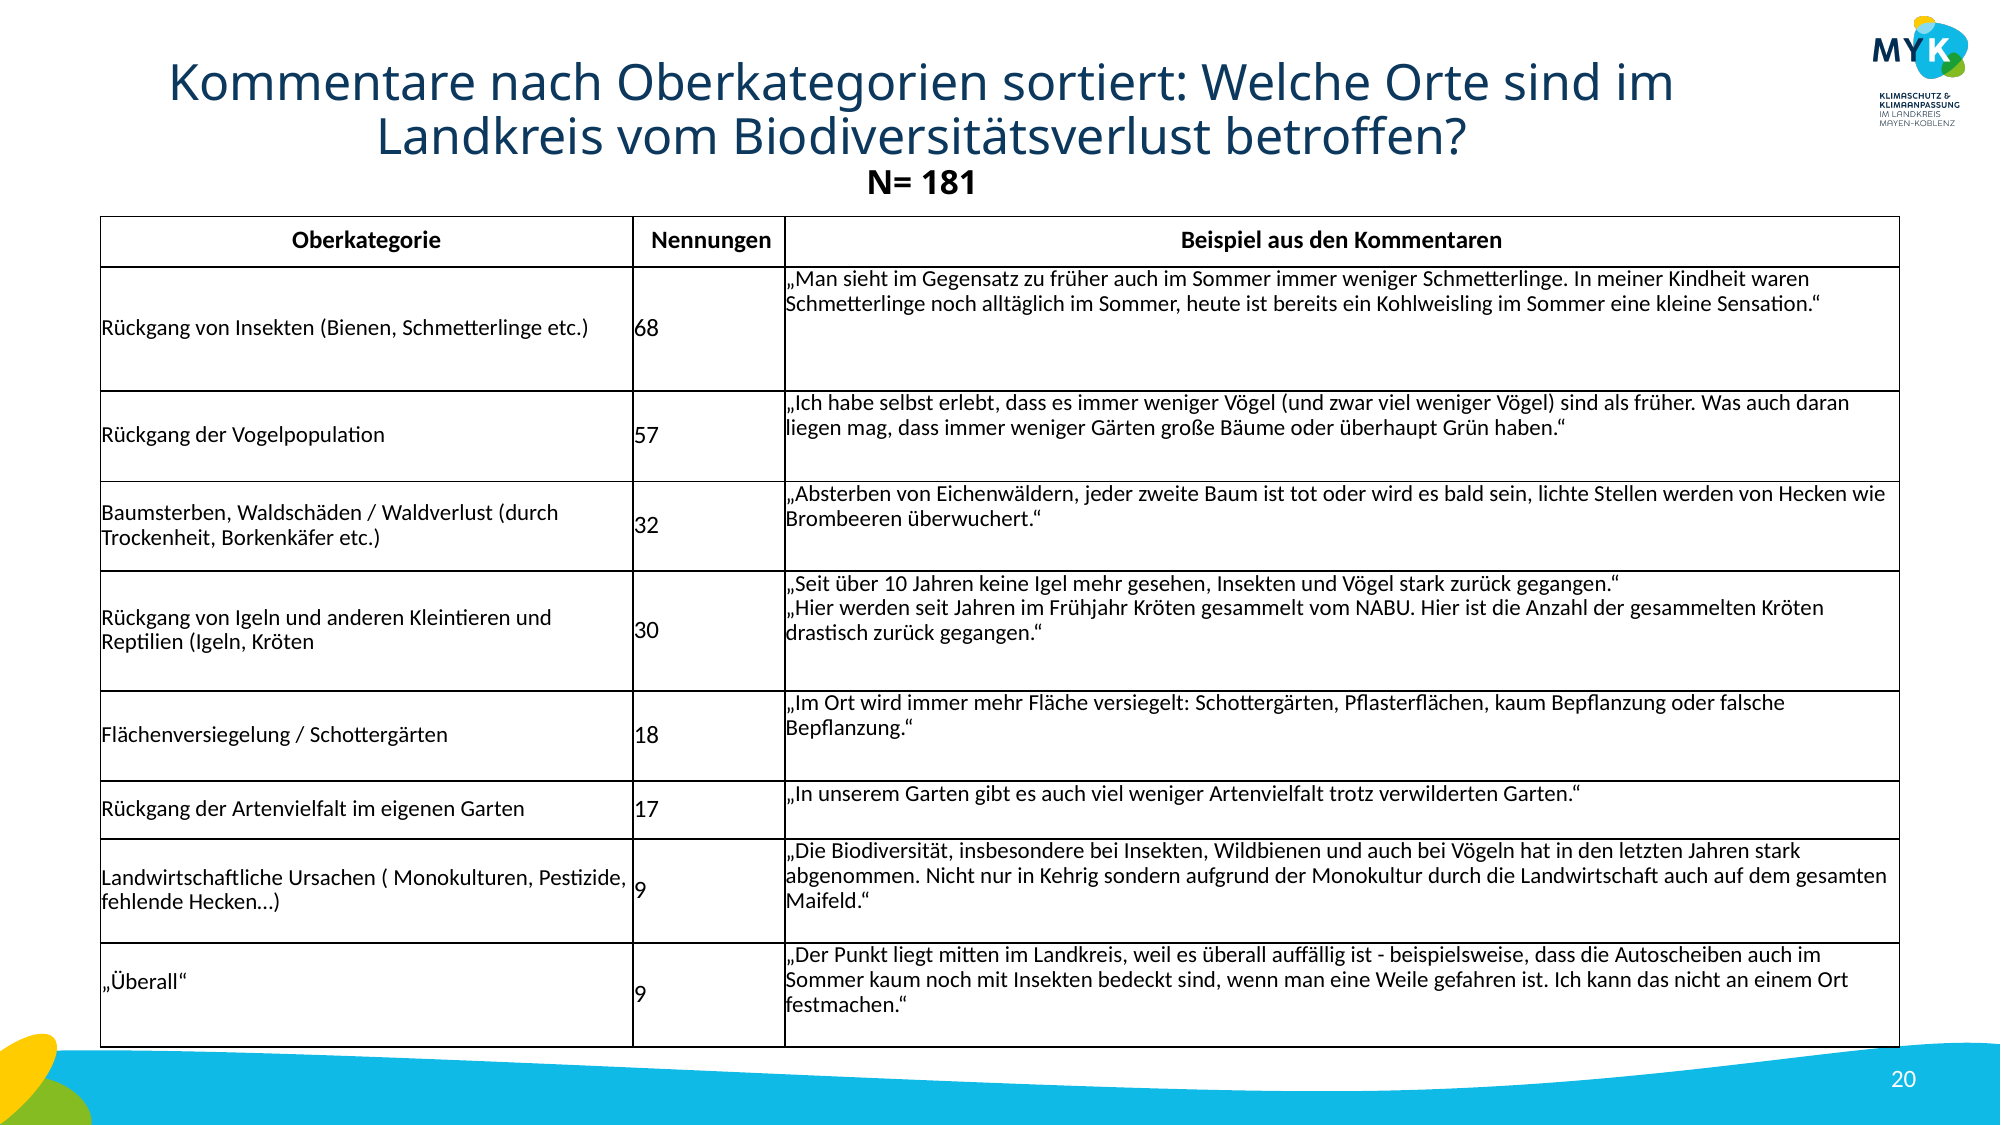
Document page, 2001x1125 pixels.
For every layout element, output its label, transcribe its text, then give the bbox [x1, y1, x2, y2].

table_cell Rückgang der Vogelpopulation [101, 392, 632, 481]
table_cell „Absterben von Eichenwäldern, jeder zweite Baum ist tot oder wird es bald sein, lichte Stellen werden von Hecken wie Brombeeren überwuchert.“ [786, 482, 1899, 570]
table_cell 9 [634, 944, 784, 1046]
table_cell 32 [634, 482, 784, 570]
table_cell 9 [634, 840, 784, 942]
table_cell Landwirtschaftliche Ursachen ( Monokulturen, Pestizide, fehlende Hecken…) [101, 840, 632, 942]
table_cell 17 [634, 782, 784, 838]
table_cell „Man sieht im Gegensatz zu früher auch im Sommer immer weniger Schmetterlinge. In meiner Kindheit waren Schmetterlinge noch alltäglich im Sommer, heute ist bereits ein Kohlweisling im Sommer eine kleine Sensation.“ [786, 268, 1899, 390]
title Kommentare nach Oberkategorien sortiert: Welche Orte sind im Landkreis vom Biodiversitätsverlust betroffen? N= 181 [100, 20, 1744, 216]
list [1857, 0, 1984, 143]
table_cell 68 [634, 268, 784, 390]
table_cell „Ich habe selbst erlebt, dass es immer weniger Vögel (und zwar viel weniger Vögel) sind als früher. Was auch daran liegen mag, dass immer weniger Gärten große Bäume oder überhaupt Grün haben.“ [786, 392, 1899, 481]
table_cell „Überall“ [101, 944, 632, 1046]
table_cell „Im Ort wird immer mehr Fläche versiegelt: Schottergärten, Pflasterflächen, kaum Bepflanzung oder falsche Bepflanzung.“ [786, 692, 1899, 780]
table_cell „Der Punkt liegt mitten im Landkreis, weil es überall auffällig ist - beispielsweise, dass die Autoscheiben auch im Sommer kaum noch mit Insekten bedeckt sind, wenn man eine Weile gefahren ist. Ich kann das nicht an einem Ort festmachen.“ [786, 944, 1899, 1046]
text_box [0, 1032, 58, 1125]
table_cell Baumsterben, Waldschäden / Waldverlust (durch Trockenheit, Borkenkäfer etc.) [101, 482, 632, 570]
table_cell „In unserem Garten gibt es auch viel weniger Artenvielfalt trotz verwilderten Garten.“ [786, 782, 1899, 838]
table_cell 57 [634, 392, 784, 481]
table_header Nennungen [634, 217, 784, 266]
table_cell Rückgang von Insekten (Bienen, Schmetterlinge etc.) [101, 268, 632, 390]
table_cell Rückgang der Artenvielfalt im eigenen Garten [101, 782, 632, 838]
table_cell Flächenversiegelung / Schottergärten [101, 692, 632, 780]
slide_number 20 [1842, 1047, 1932, 1108]
table_cell 30 [634, 572, 784, 690]
text_box [3, 1077, 93, 1125]
table_cell 18 [634, 692, 784, 780]
table_cell „Seit über 10 Jahren keine Igel mehr gesehen, Insekten und Vögel stark zurück gegangen.“ „Hier werden seit Jahren im Frühjahr Kröten gesammelt vom NABU. Hier ist die Anzahl der gesammelten Kröten drastisch zurück gegangen.“ [786, 572, 1899, 690]
table_cell „Die Biodiversität, insbesondere bei Insekten, Wildbienen und auch bei Vögeln hat in den letzten Jahren stark abgenommen. Nicht nur in Kehrig sondern aufgrund der Monokultur durch die Landwirtschaft auch auf dem gesamten Maifeld.“ [786, 840, 1899, 942]
table_header Beispiel aus den Kommentaren [786, 217, 1899, 266]
table_header Oberkategorie [101, 217, 632, 266]
table_cell Rückgang von Igeln und anderen Kleintieren und Reptilien (Igeln, Kröten [101, 572, 632, 690]
text_box [48, 1041, 2000, 1125]
